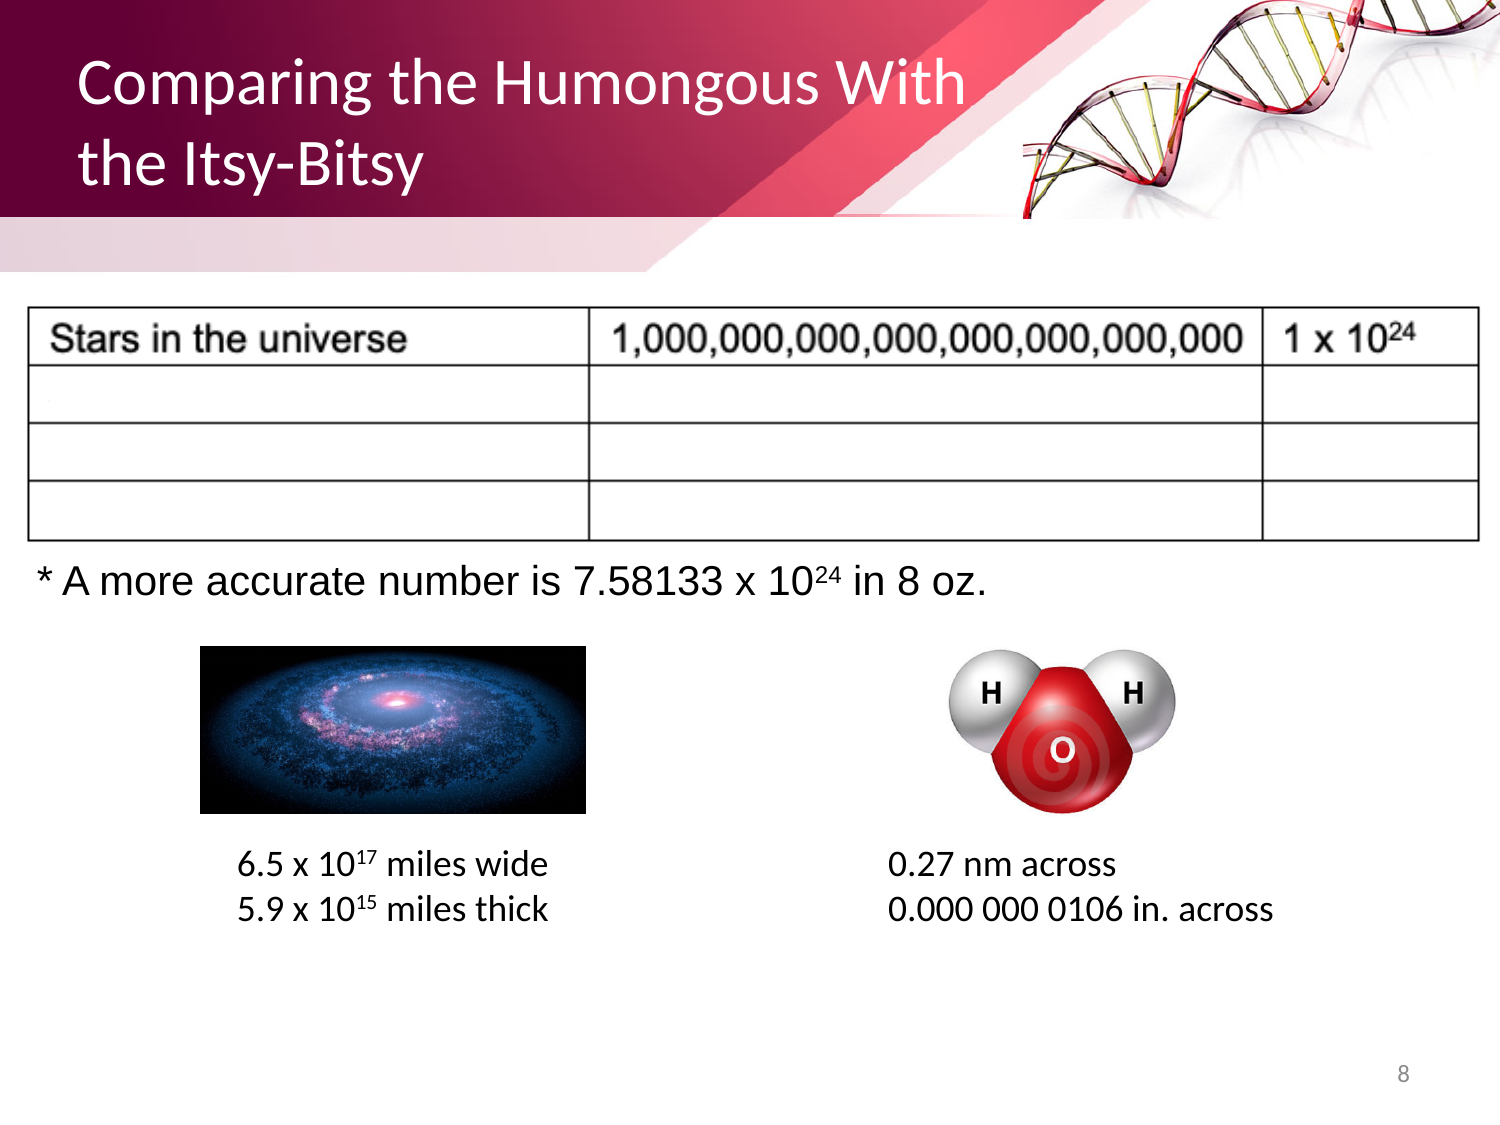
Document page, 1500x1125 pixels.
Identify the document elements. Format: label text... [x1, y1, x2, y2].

text_box 0.27 nm across 0.000 000 0106 in. across [873, 831, 1289, 937]
slide_number 8 [1074, 1042, 1425, 1103]
picture [0, 0, 1500, 1125]
text_box 6.5 x 1017 miles wide 5.9 x 1015 miles thick [222, 831, 564, 937]
text_box * A more accurate number is 7.58133 x 1024 in 8 oz. [22, 564, 1003, 612]
title Comparing the Humongous With the Itsy-Bitsy [62, 37, 1413, 199]
